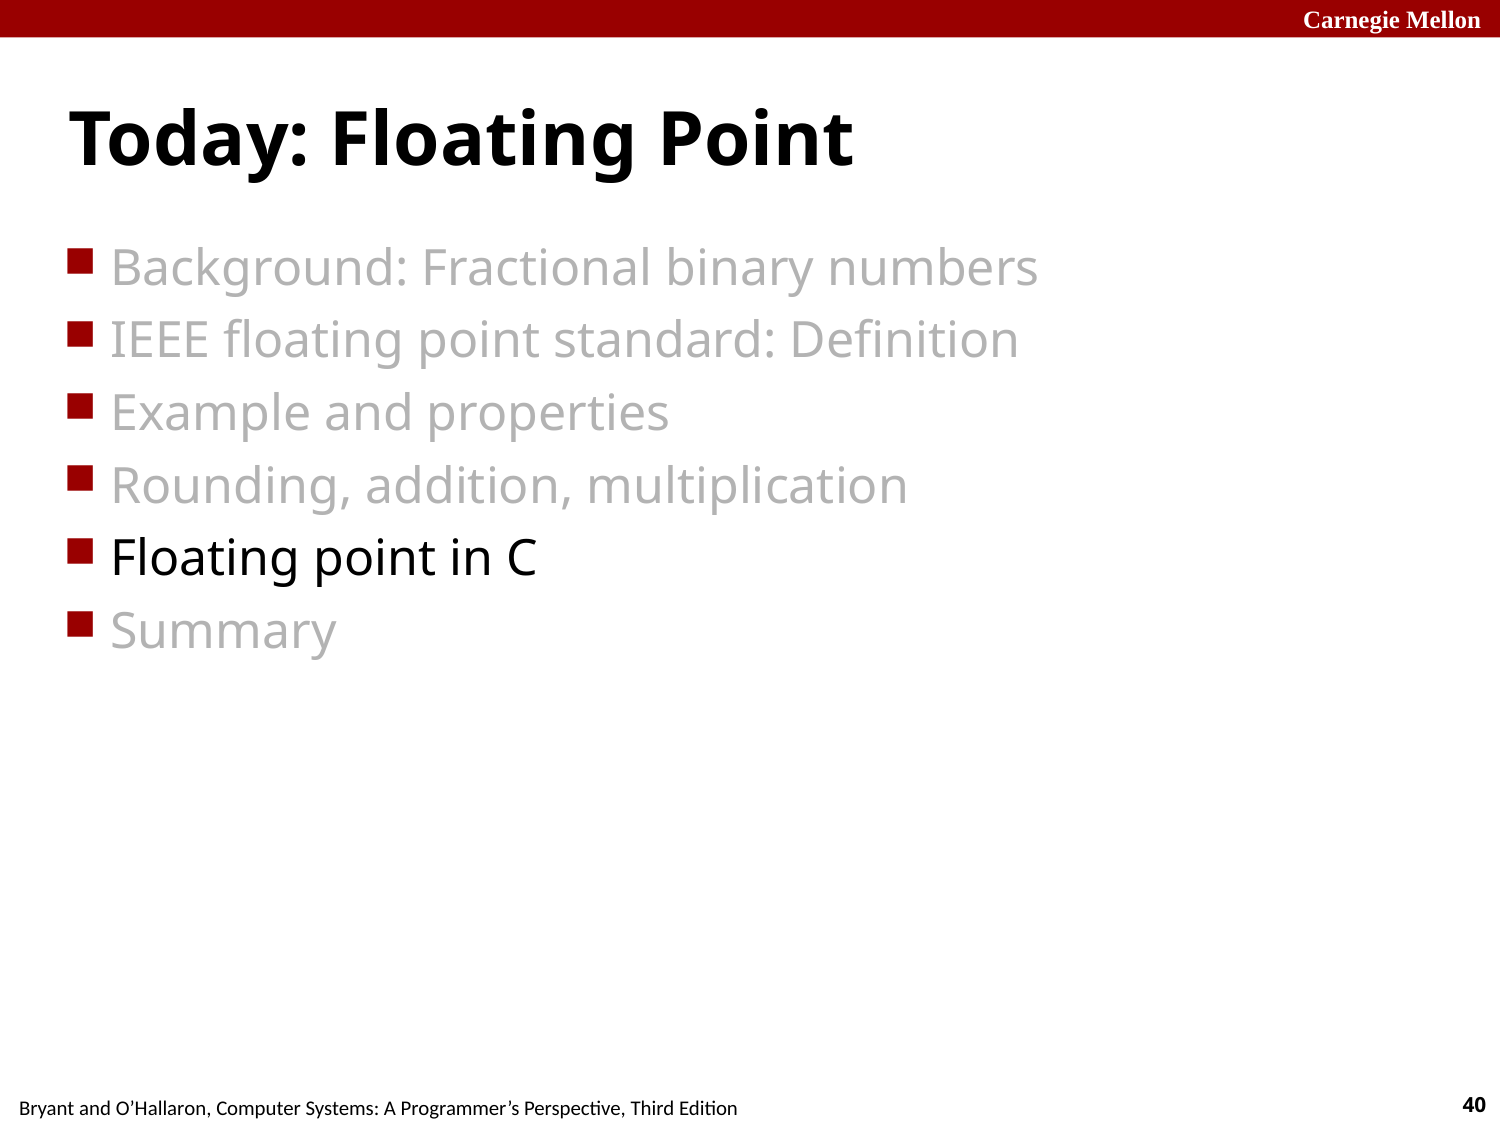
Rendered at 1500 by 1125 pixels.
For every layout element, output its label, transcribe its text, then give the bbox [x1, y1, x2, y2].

list Background: Fractional binary numbers IEEE floating point standard: Definition Example and properties Rounding, addition, multiplication Floating point in C Summary [62, 228, 1438, 1122]
title Today: Floating Point [62, 41, 1438, 228]
